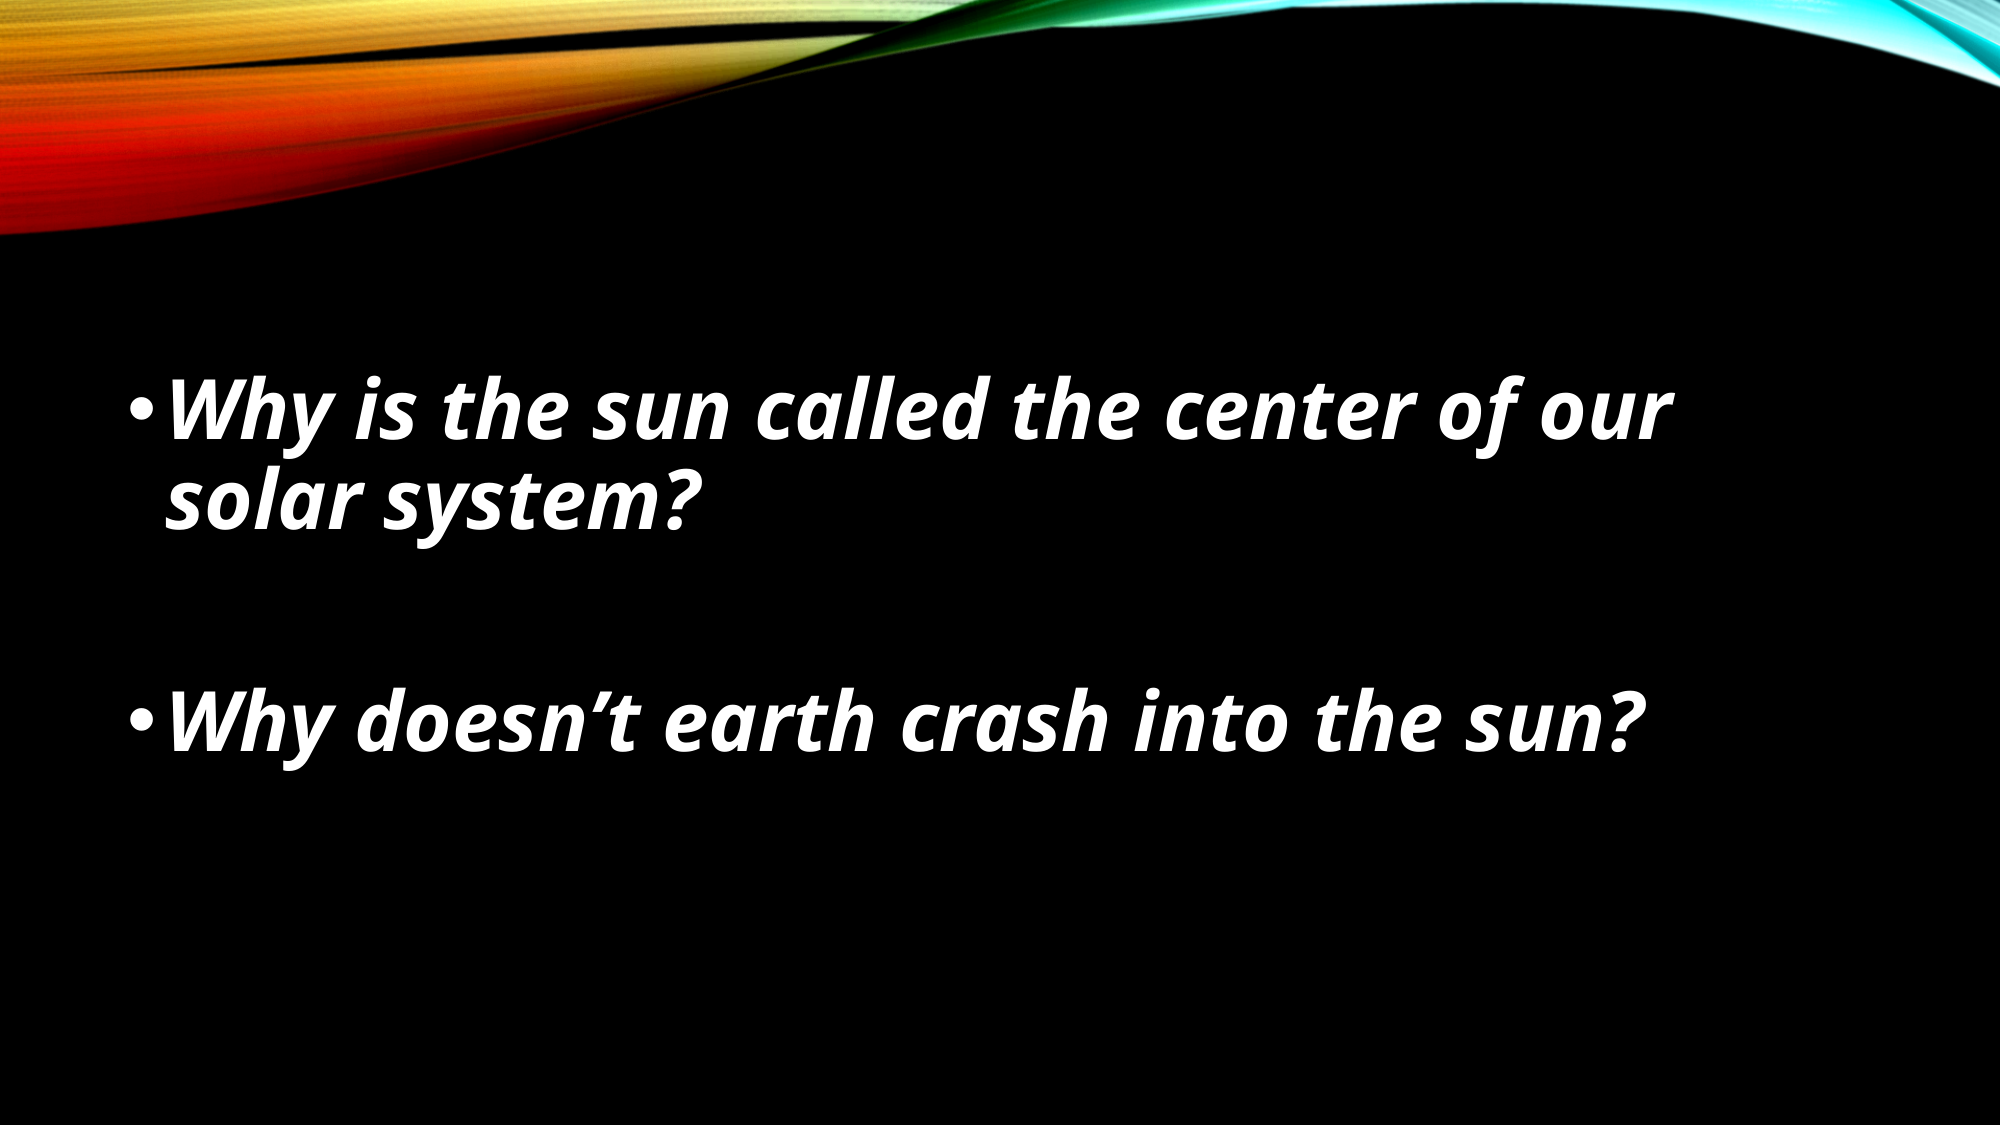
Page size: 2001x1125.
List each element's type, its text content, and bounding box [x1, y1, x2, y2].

list Why is the sun called the center of our solar system? Why doesn’t earth crash into the sun? [112, 360, 1888, 1021]
picture [0, 0, 2000, 237]
